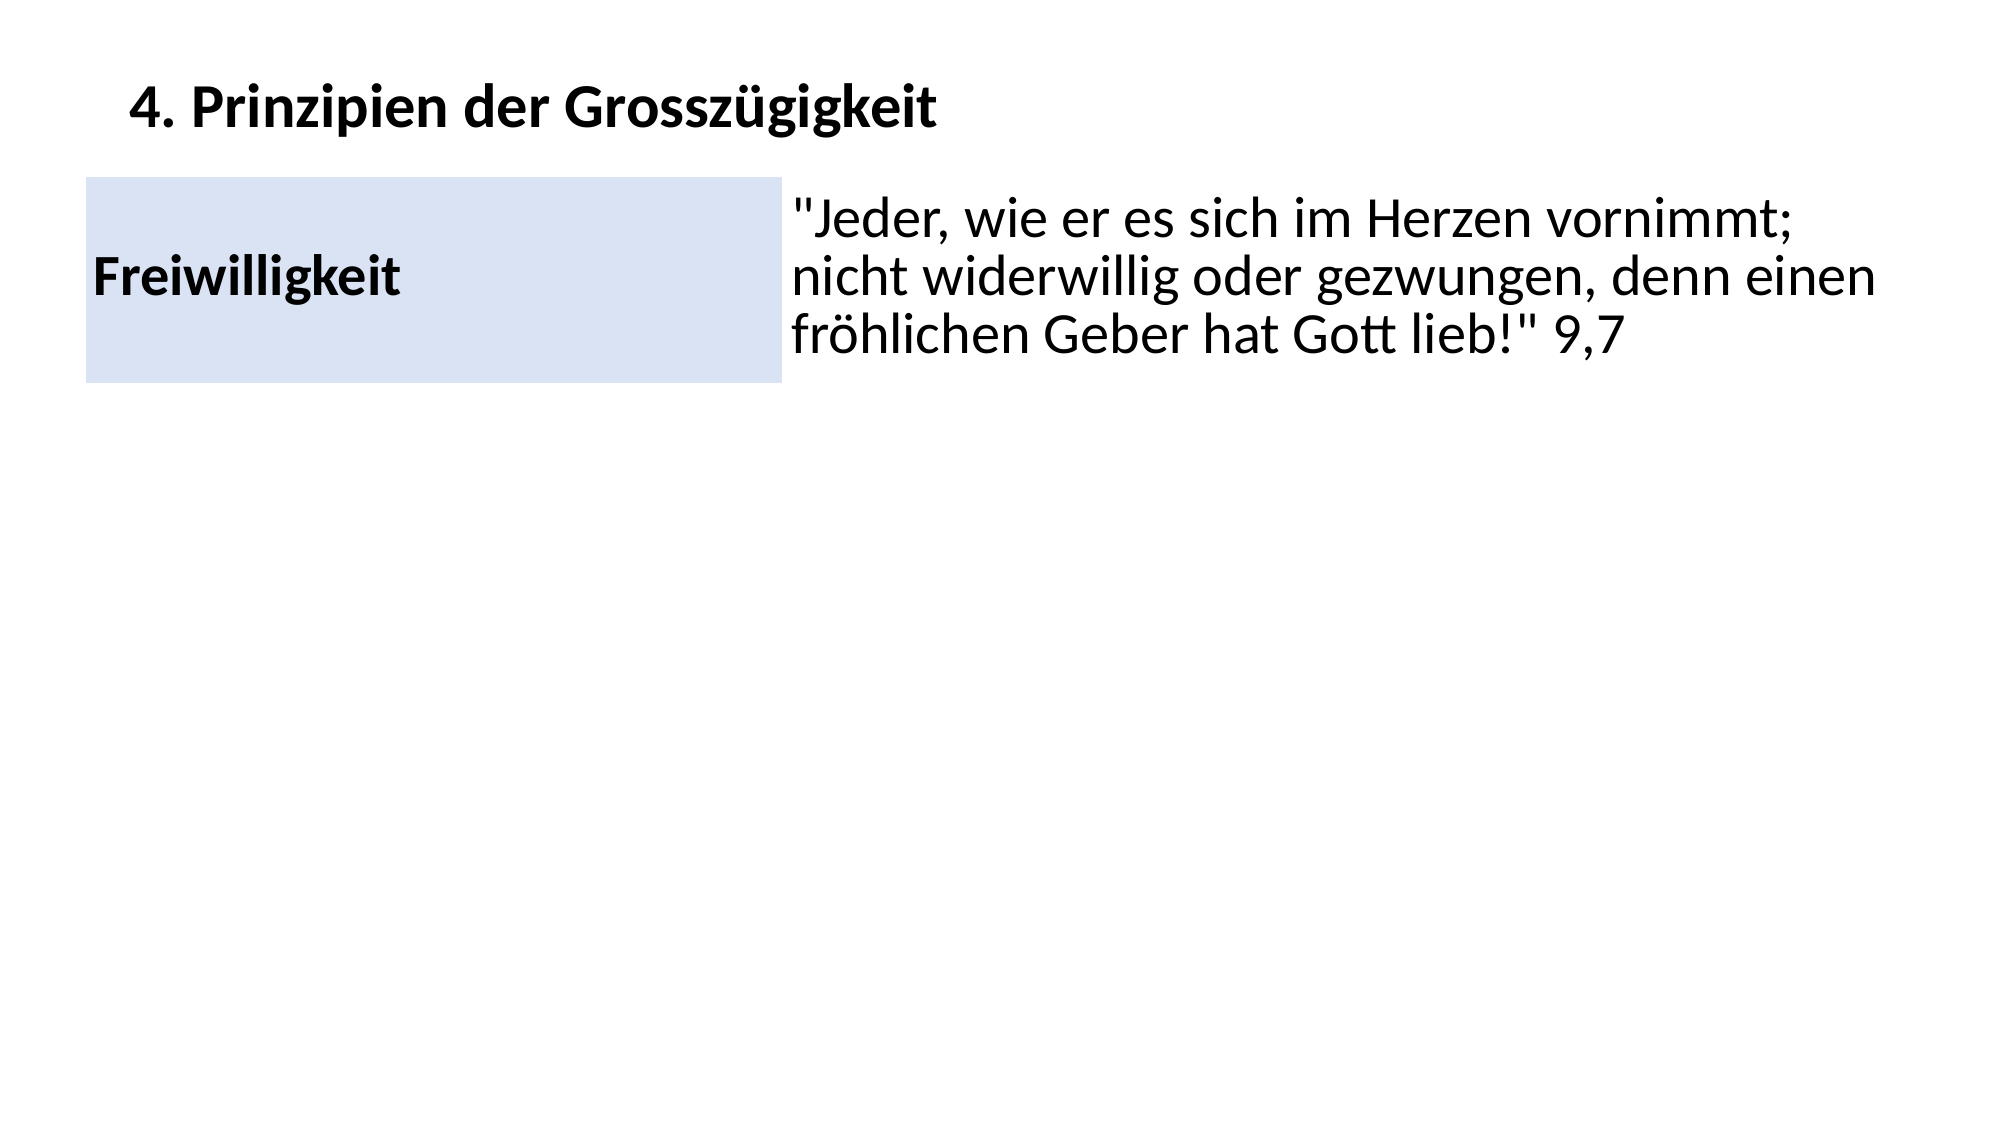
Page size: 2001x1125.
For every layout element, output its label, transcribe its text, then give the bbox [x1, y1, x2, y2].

table_header "Jeder, wie er es sich im Herzen vornimmt; nicht widerwillig oder gezwungen, denn einen fröhlichen Geber hat Gott lieb!" 9,7 [784, 177, 1914, 383]
table_header Freiwilligkeit [86, 177, 782, 383]
text_box 4. Prinzipien der Grosszügigkeit [114, 57, 955, 148]
